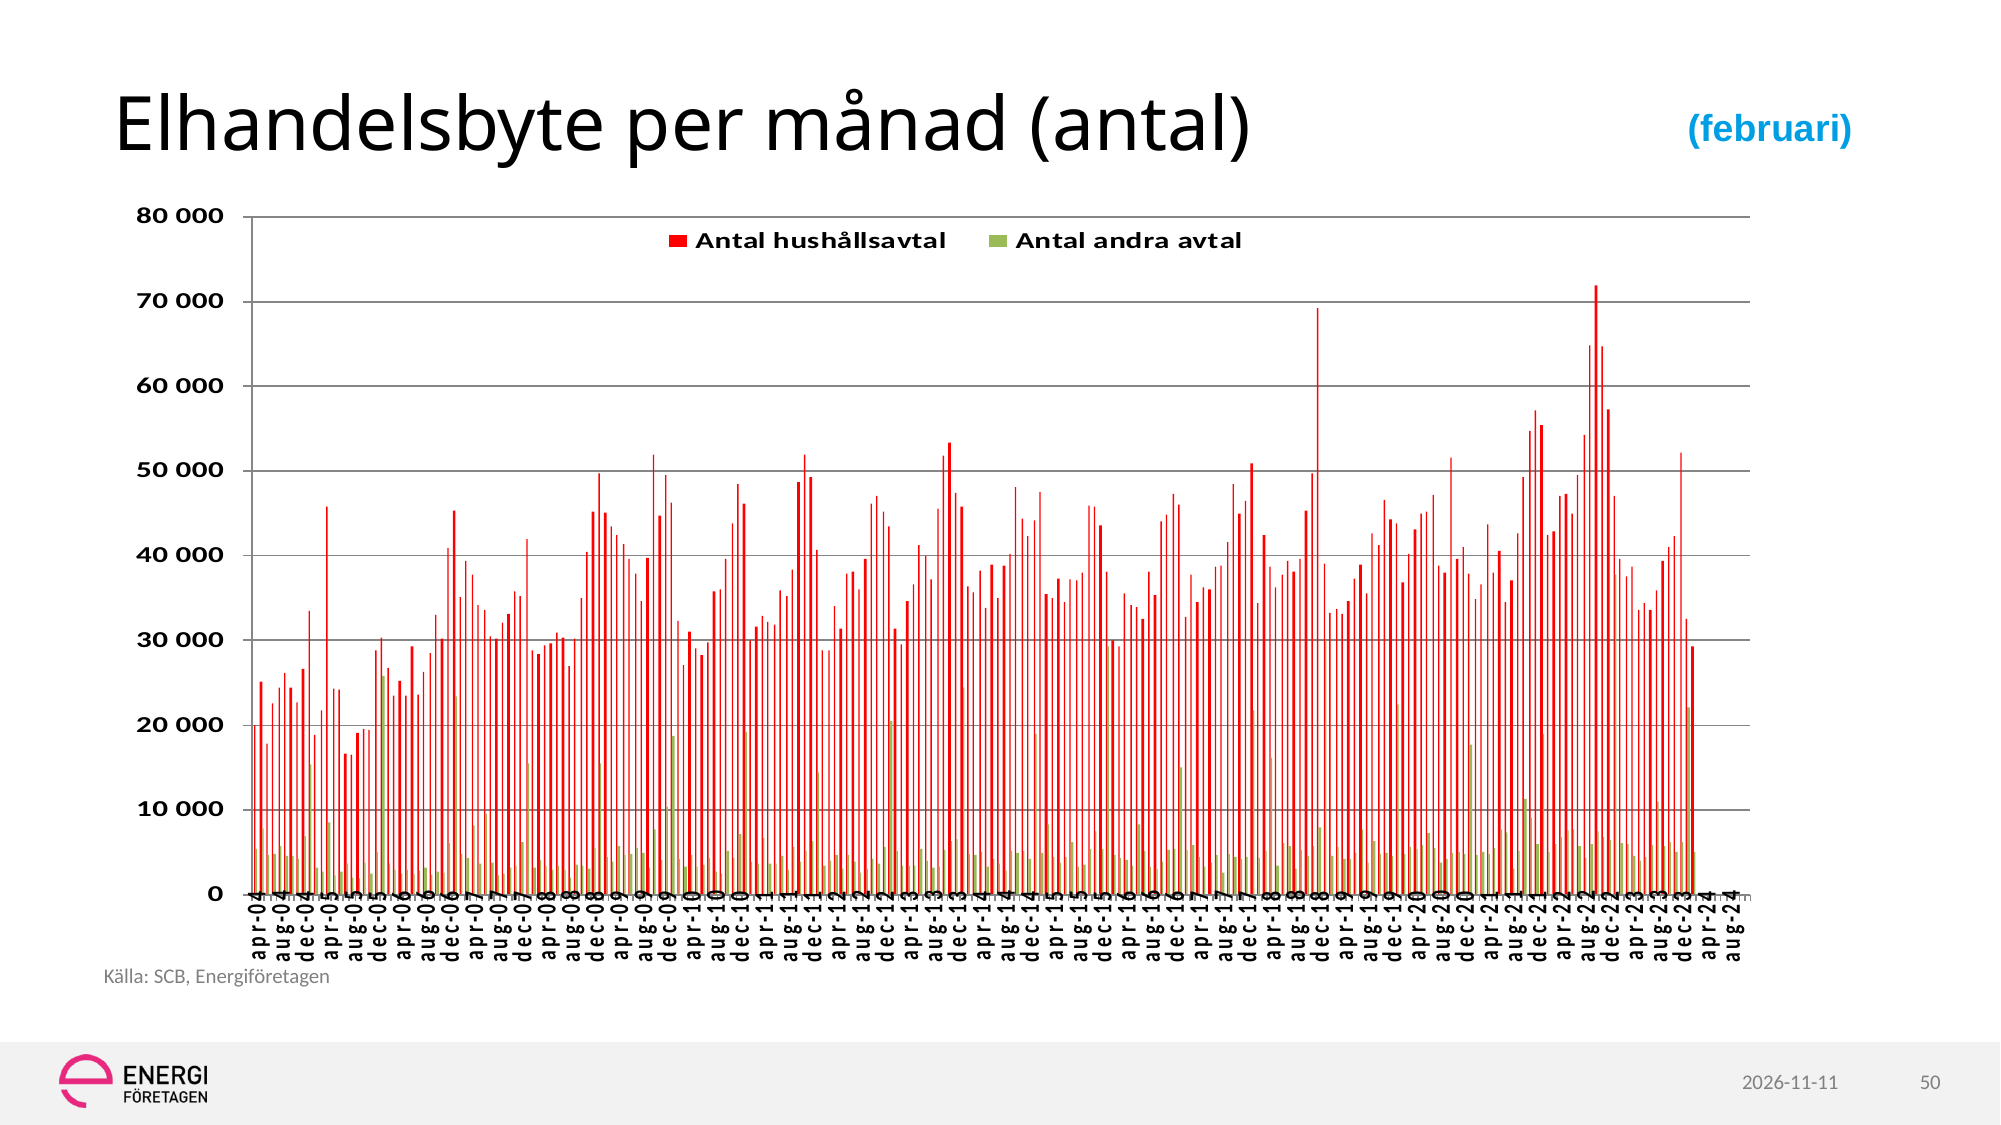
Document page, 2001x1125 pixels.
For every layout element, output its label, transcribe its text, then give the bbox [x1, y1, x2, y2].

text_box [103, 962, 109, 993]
picture [110, 187, 1787, 982]
picture [59, 1054, 207, 1108]
slide_number 50 [1882, 1068, 1941, 1099]
picture [1679, 104, 1912, 154]
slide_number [1742, 1068, 1854, 1099]
title Elhandelsbyte per månad (antal) [114, 88, 1538, 167]
